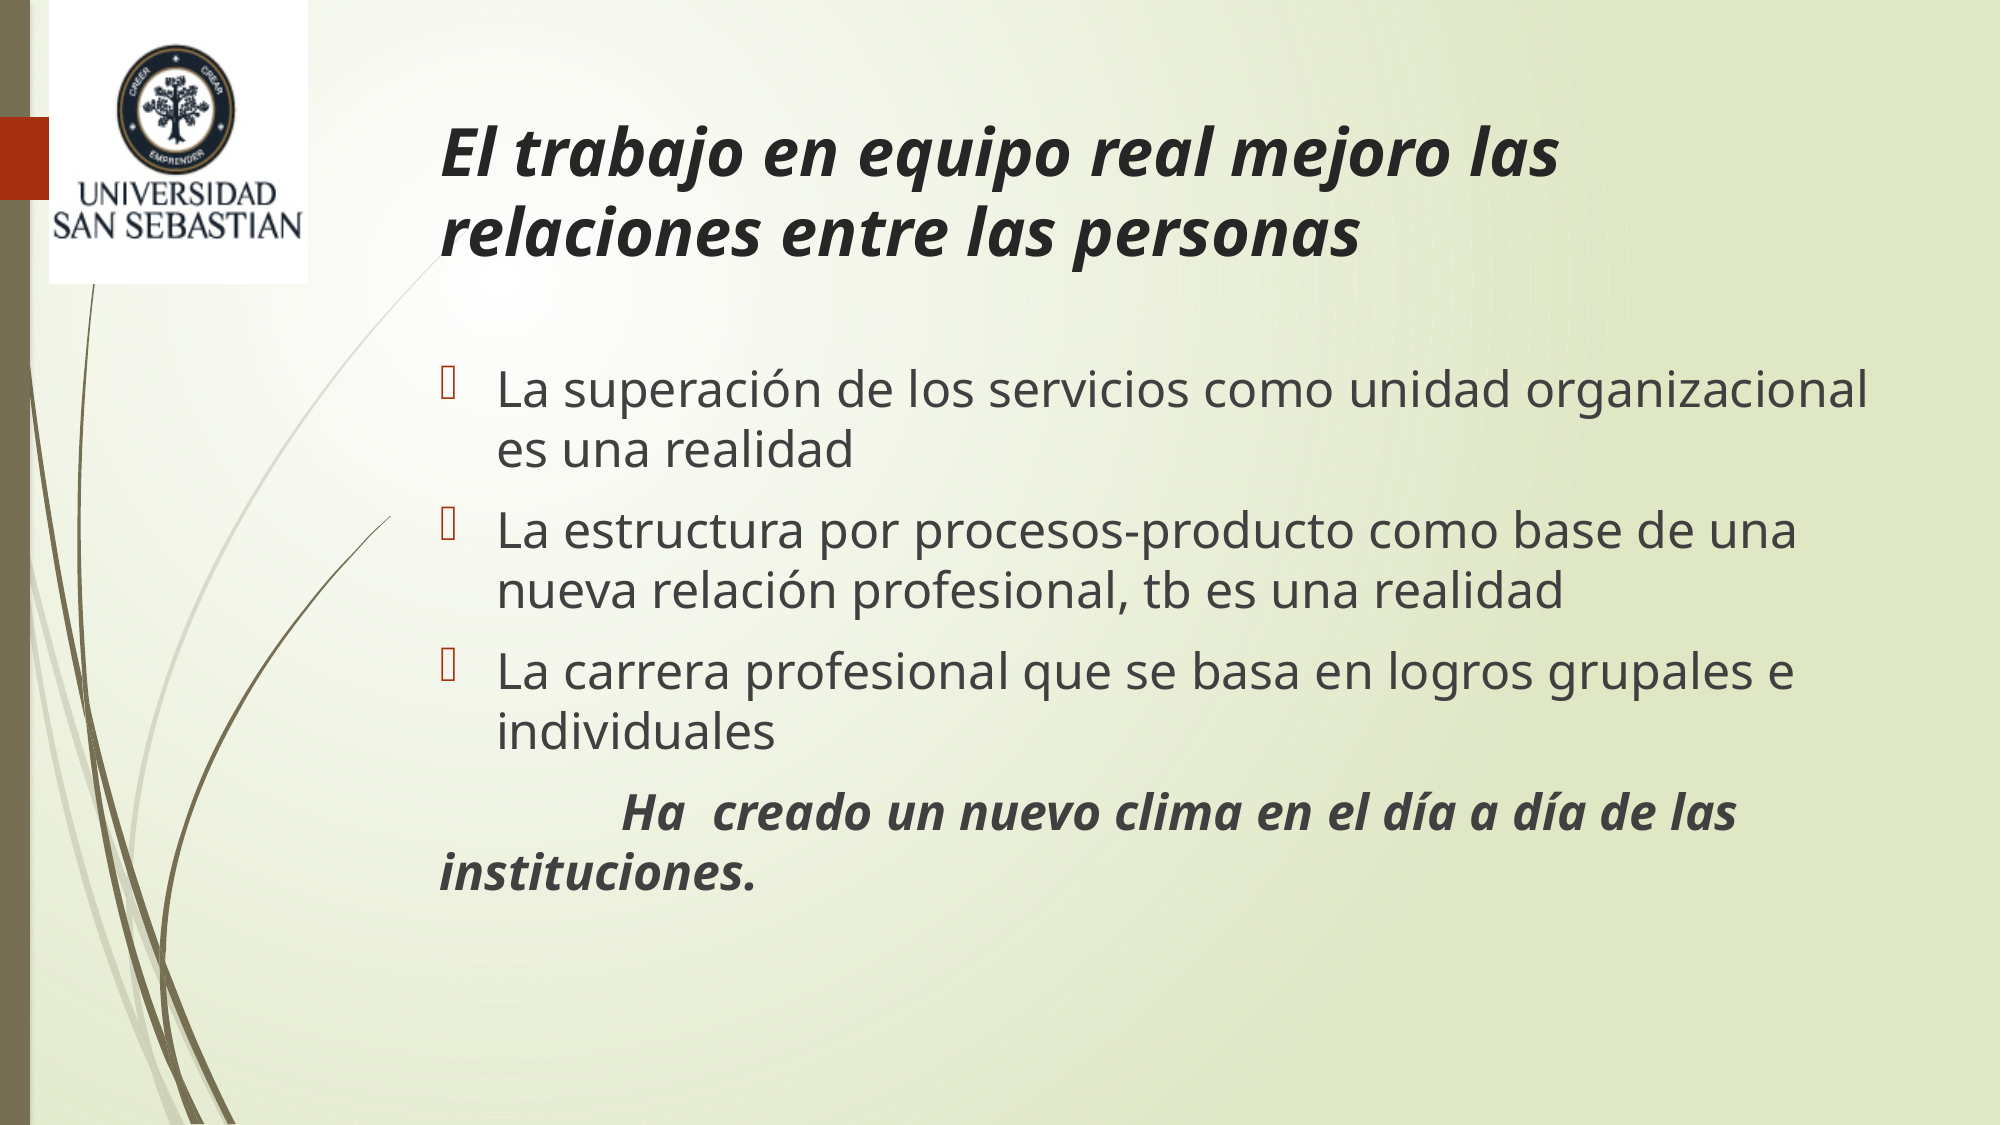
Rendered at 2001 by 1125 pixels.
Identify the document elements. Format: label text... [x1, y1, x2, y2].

picture [49, 0, 308, 284]
list La superación de los servicios como unidad organizacional es una realidad La estructura por procesos-producto como base de una nueva relación profesional, tb es una realidad La carrera profesional que se basa en logros grupales e individuales Ha creado un nuevo clima en el día a día de las instituciones. [424, 350, 1888, 970]
title El trabajo en equipo real mejoro las relaciones entre las personas [425, 102, 1888, 313]
